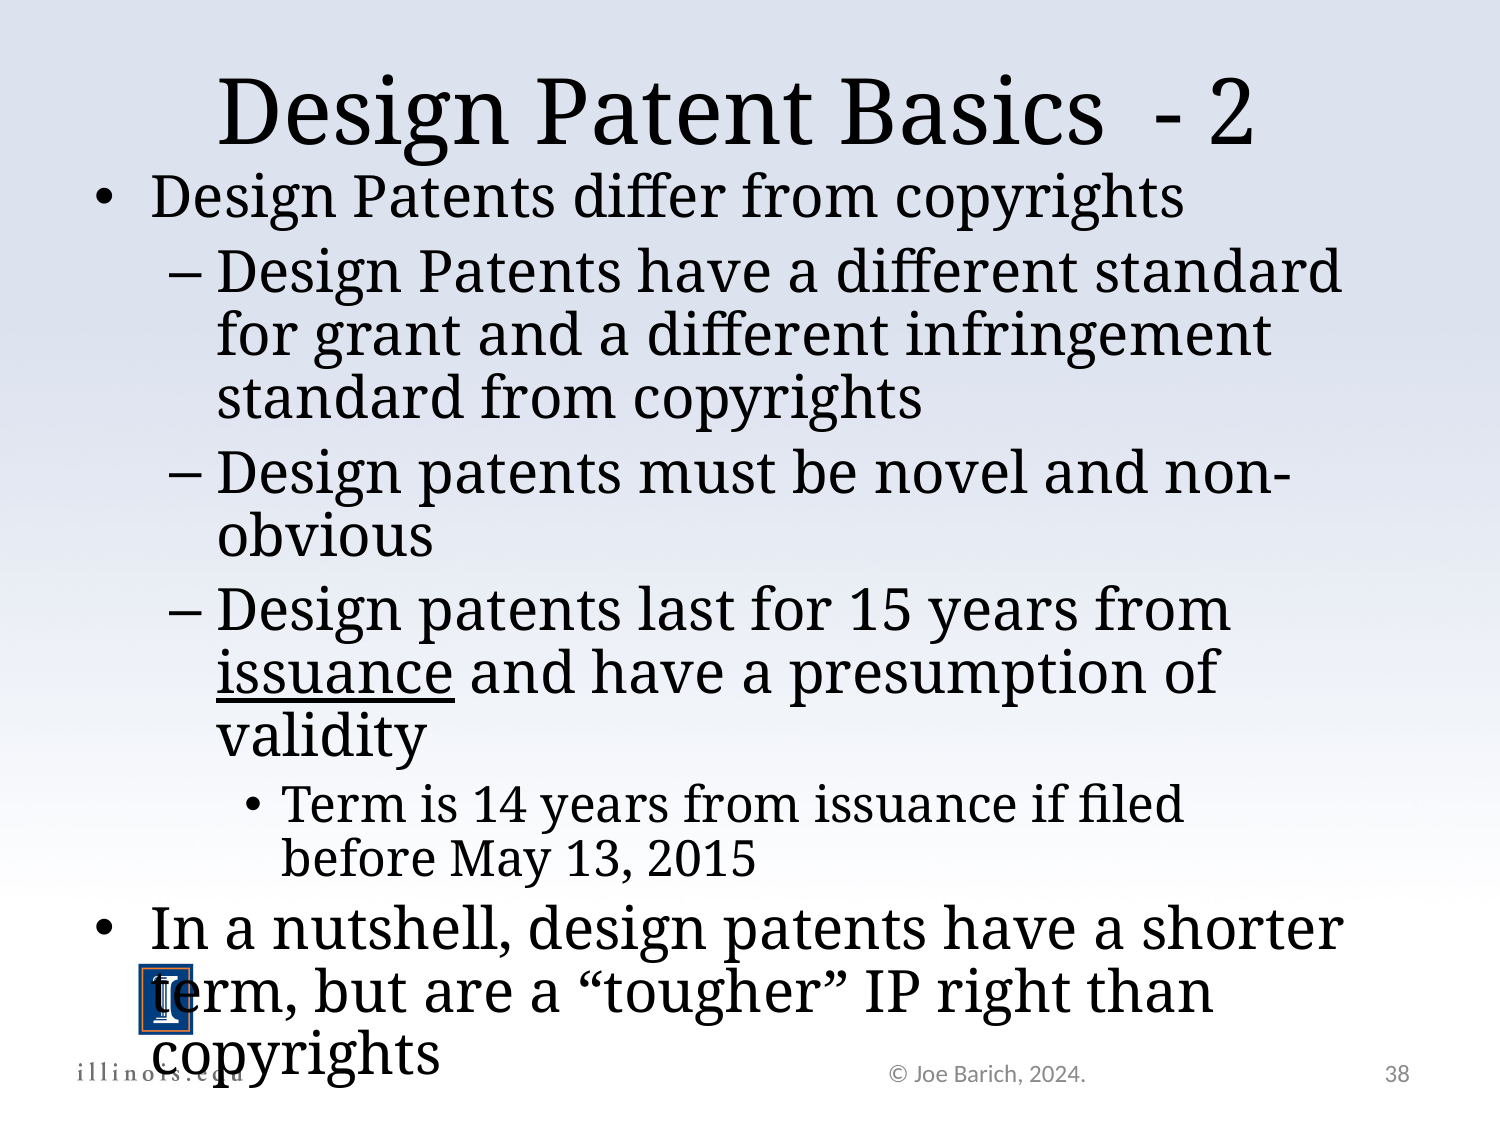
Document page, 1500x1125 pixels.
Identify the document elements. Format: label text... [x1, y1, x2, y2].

title Design Patent Basics - 2 [74, 44, 1426, 171]
footer © Joe Barich, 2024. [750, 1042, 1225, 1103]
picture [0, 0, 1500, 1125]
list Design Patents differ from copyrights Design Patents have a different standard for grant and a different infringement standard from copyrights Design patents must be novel and non-obvious Design patents last for 15 years from issuance and have a presumption of validity Term is 14 years from issuance if filed before May 13, 2015 In a nutshell, design patents have a shorter term, but are a “tougher” IP right than copyrights [79, 159, 1430, 971]
slide_number 38 [1250, 1042, 1425, 1103]
